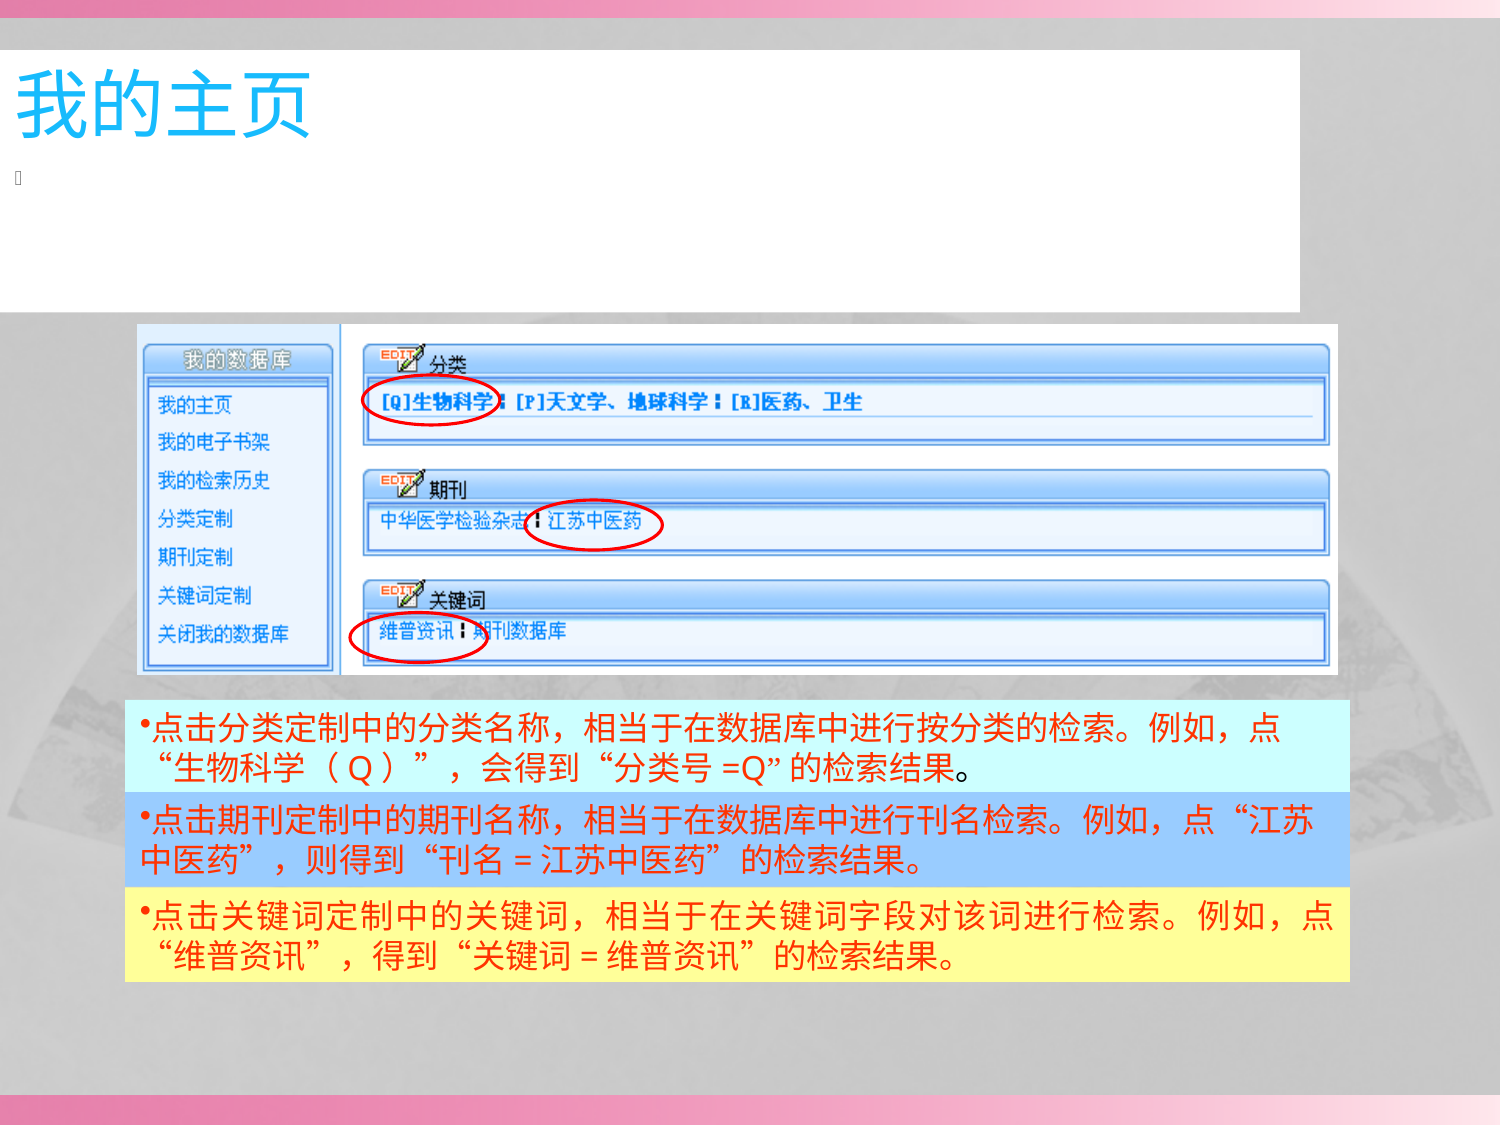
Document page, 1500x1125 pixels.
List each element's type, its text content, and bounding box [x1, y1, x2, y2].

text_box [124, 896, 1351, 984]
picture [136, 324, 1338, 374]
list 我的主页 “我的主页”提供存放期刊定制、关键词定制、分类定制等成功定制的信息。您只需在这个页面点相应内容，即可得到所需检索结果。 [0, 50, 1300, 313]
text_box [124, 374, 1351, 499]
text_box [124, 499, 1351, 888]
